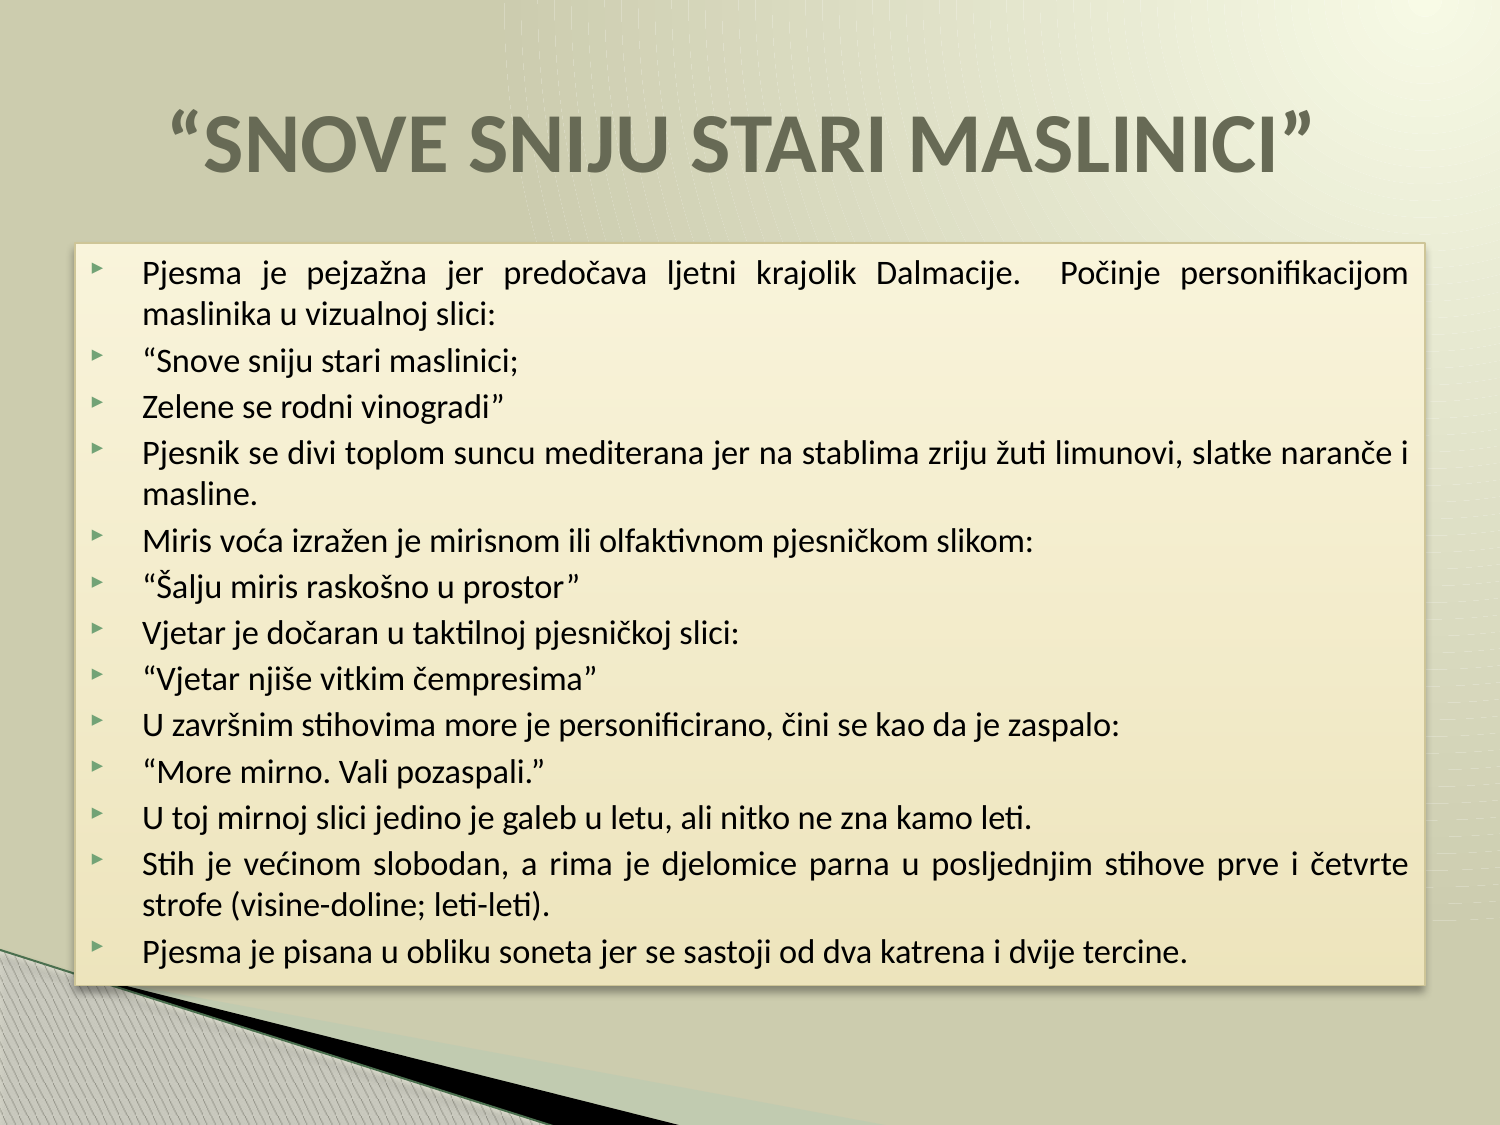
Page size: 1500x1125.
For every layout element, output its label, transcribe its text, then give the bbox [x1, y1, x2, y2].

list Pjesma je pejzažna jer predočava ljetni krajolik Dalmacije. Počinje personifikacijom maslinika u vizualnoj slici: “Snove sniju stari maslinici; Zelene se rodni vinogradi” Pjesnik se divi toplom suncu mediterana jer na stablima zriju žuti limunovi, slatke naranče i masline. Miris voća izražen je mirisnom ili olfaktivnom pjesničkom slikom: “Šalju miris raskošno u prostor” Vjetar je dočaran u taktilnoj pjesničkoj slici: “Vjetar njiše vitkim čempresima” U završnim stihovima more je personificirano, čini se kao da je zaspalo: “More mirno. Vali pozaspali.” U toj mirnoj slici jedino je galeb u letu, ali nitko ne zna kamo leti. Stih je većinom slobodan, a rima je djelomice parna u posljednjim stihove prve i četvrte strofe (visine-doline; leti-leti). Pjesma je pisana u obliku soneta jer se sastoji od dva katrena i dvije tercine. [74, 242, 1426, 986]
title “SNOVE SNIJU STARI MASLINICI” [75, 45, 1425, 233]
